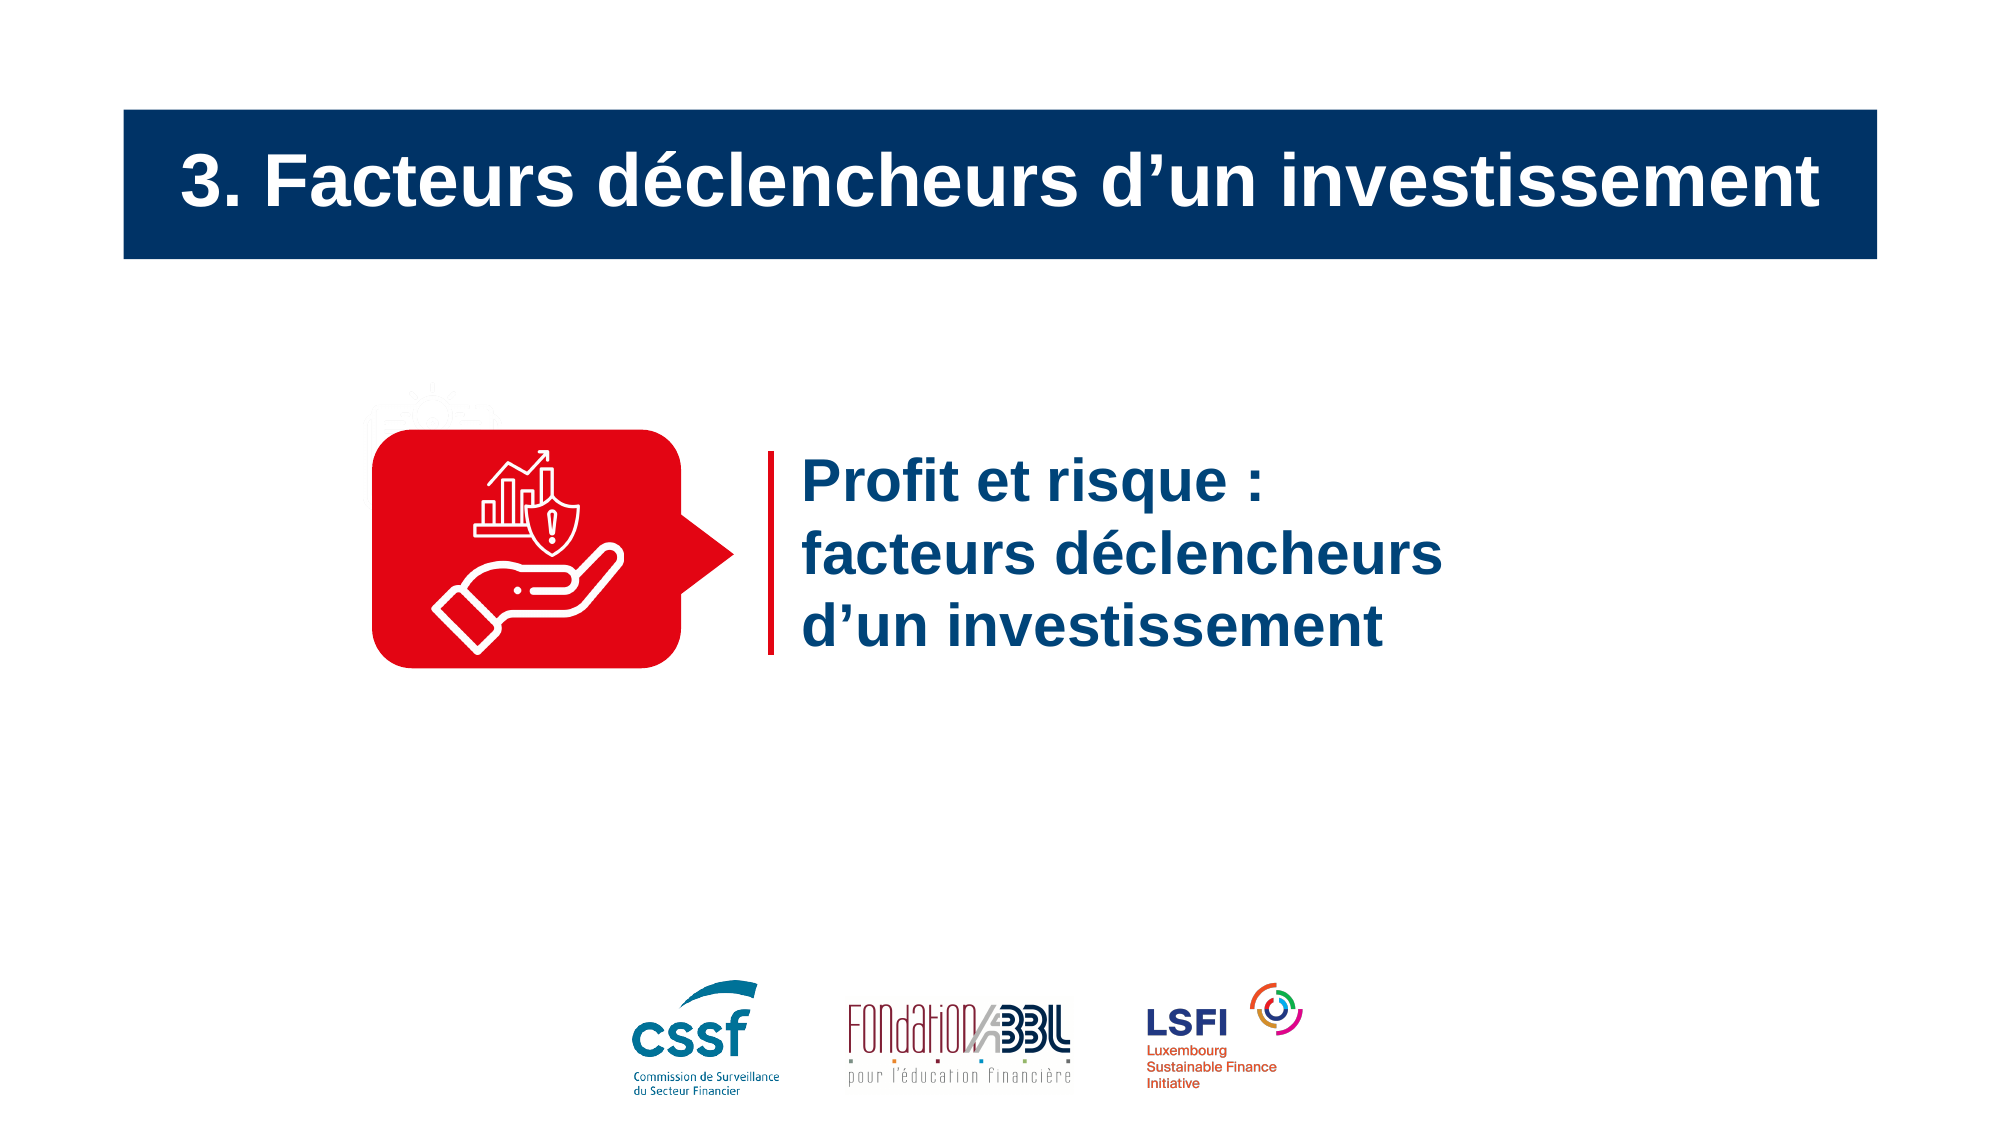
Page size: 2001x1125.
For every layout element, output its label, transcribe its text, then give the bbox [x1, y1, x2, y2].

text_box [328, 327, 1566, 777]
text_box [632, 960, 1326, 1111]
picture [431, 450, 624, 655]
text_box [288, 333, 1735, 859]
text_box 3. Facteurs déclencheurs d’un investissement [165, 123, 1888, 229]
text_box [123, 109, 1878, 260]
